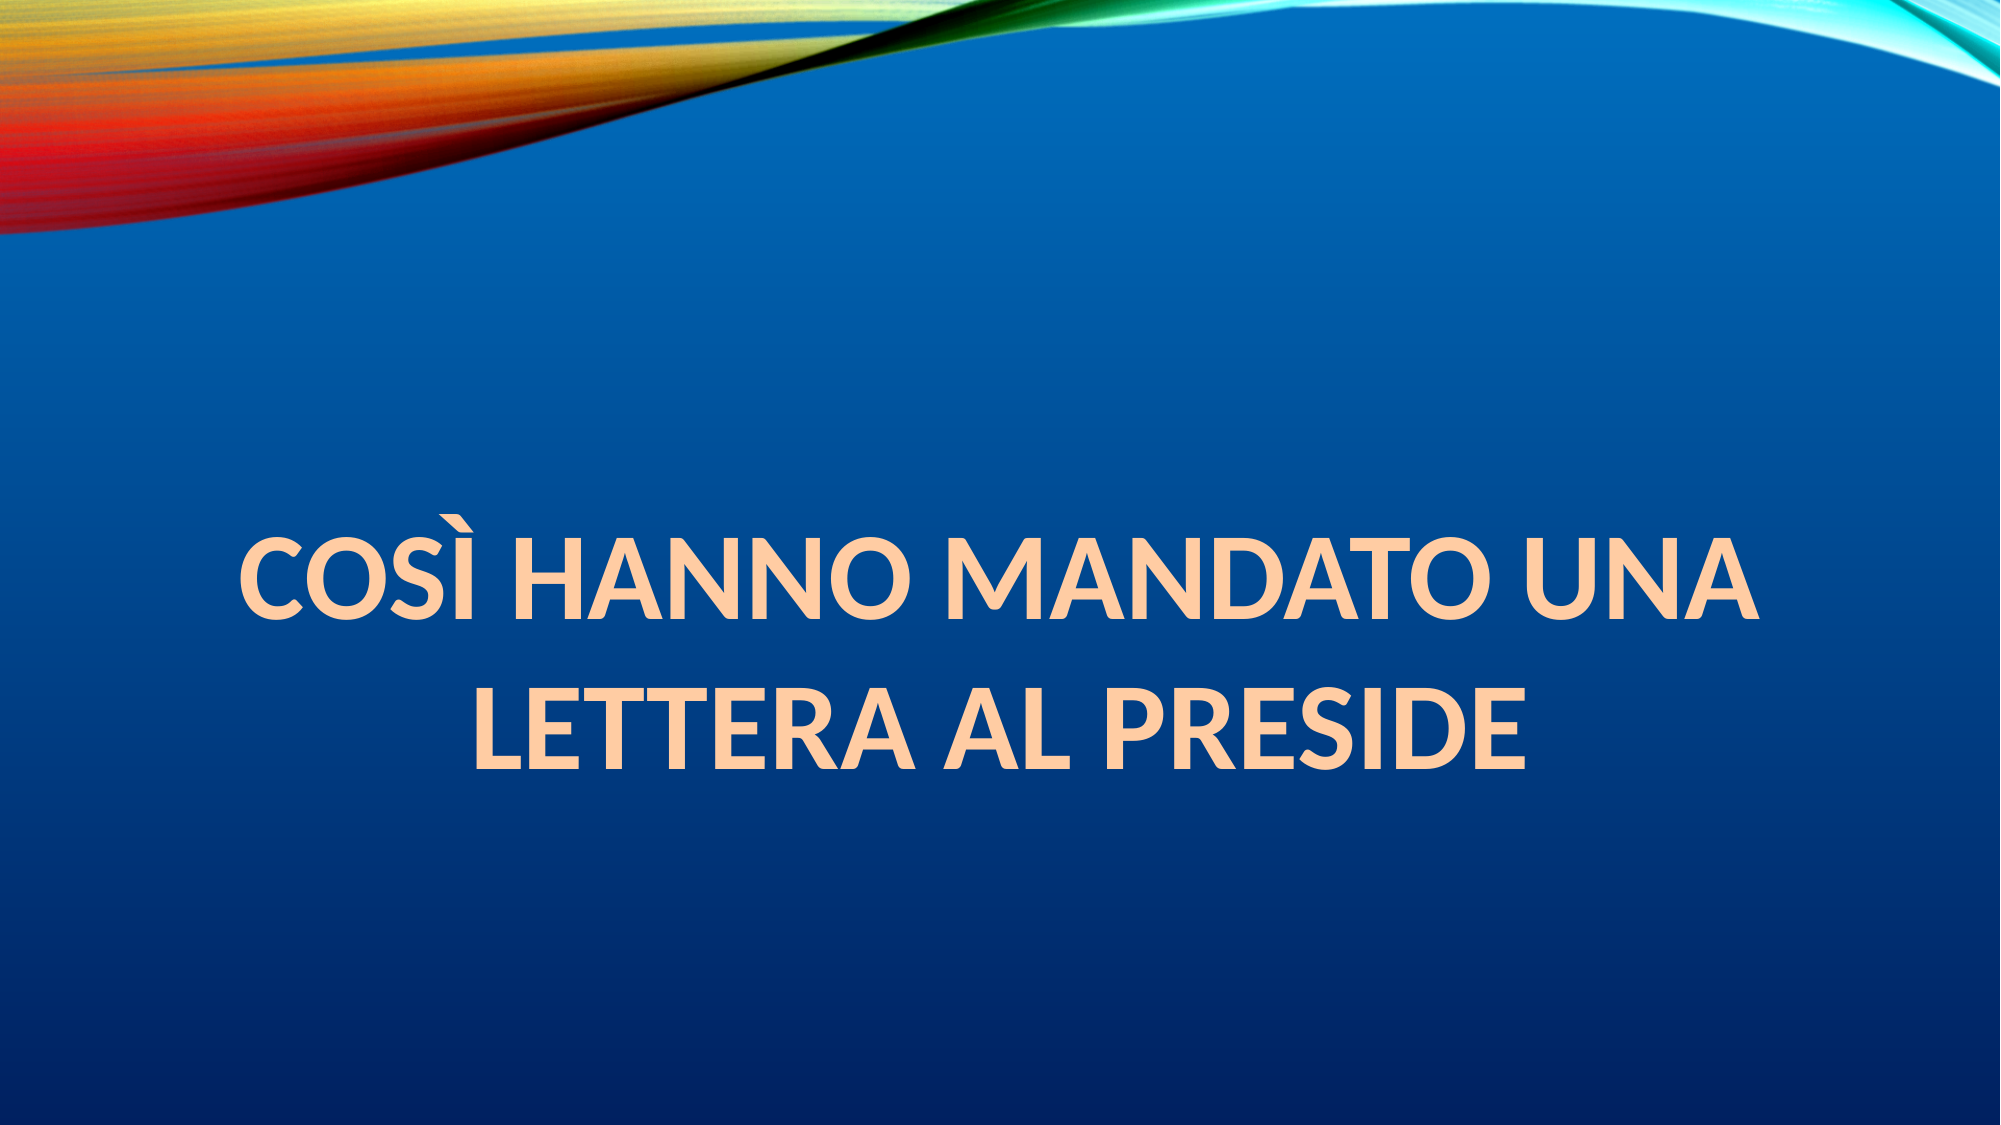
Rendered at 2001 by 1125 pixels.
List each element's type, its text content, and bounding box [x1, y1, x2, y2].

picture [0, 0, 2000, 237]
text_box COSÌ HANNO MANDATO UNA LETTERA AL PRESIDE [223, 486, 1776, 802]
